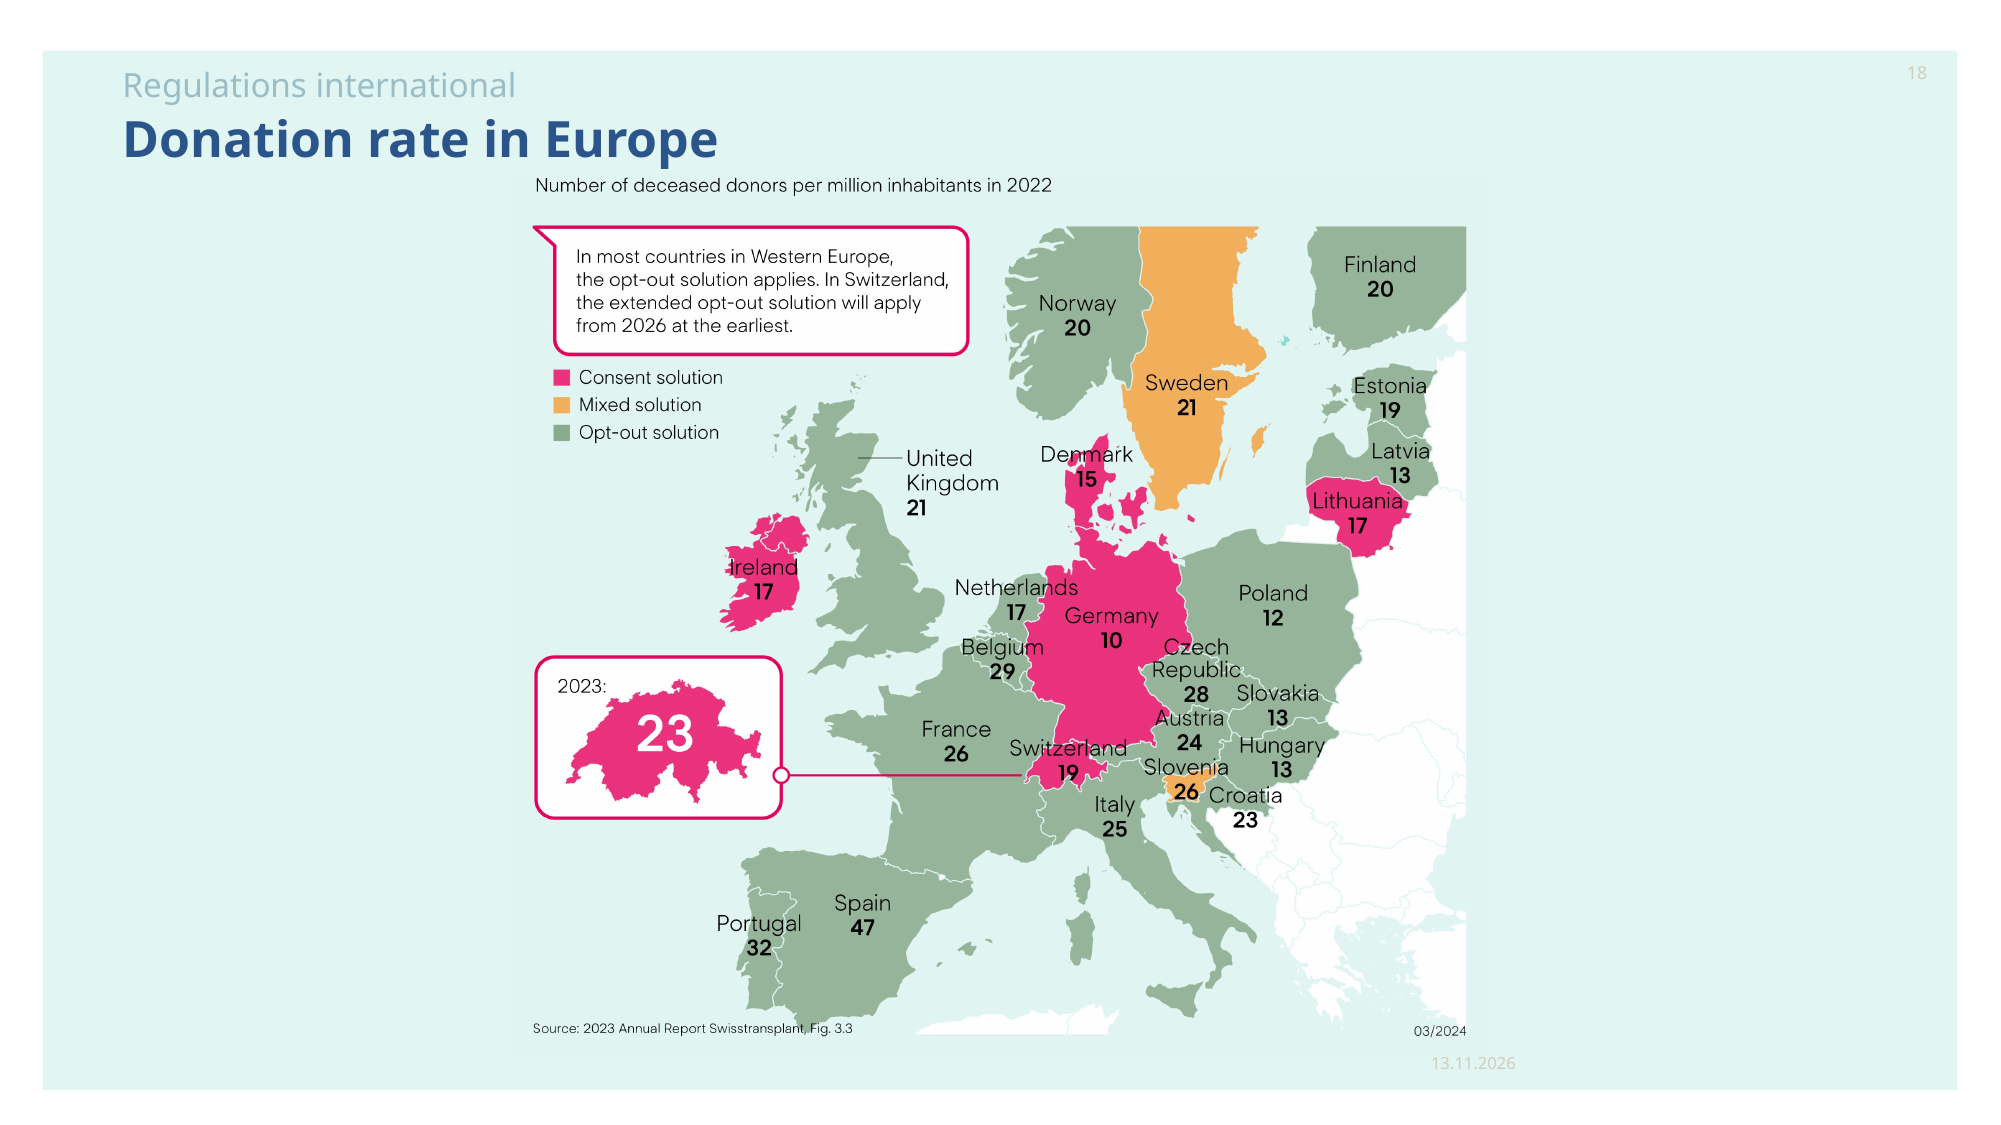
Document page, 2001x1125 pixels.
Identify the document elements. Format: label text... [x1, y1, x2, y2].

list Regulations international [122, 69, 1656, 108]
text_box [42, 50, 1958, 1091]
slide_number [1431, 1052, 1540, 1083]
title Donation rate in Europe [122, 107, 1878, 173]
slide_number 18 [1877, 62, 1928, 85]
picture [511, 173, 1489, 1056]
